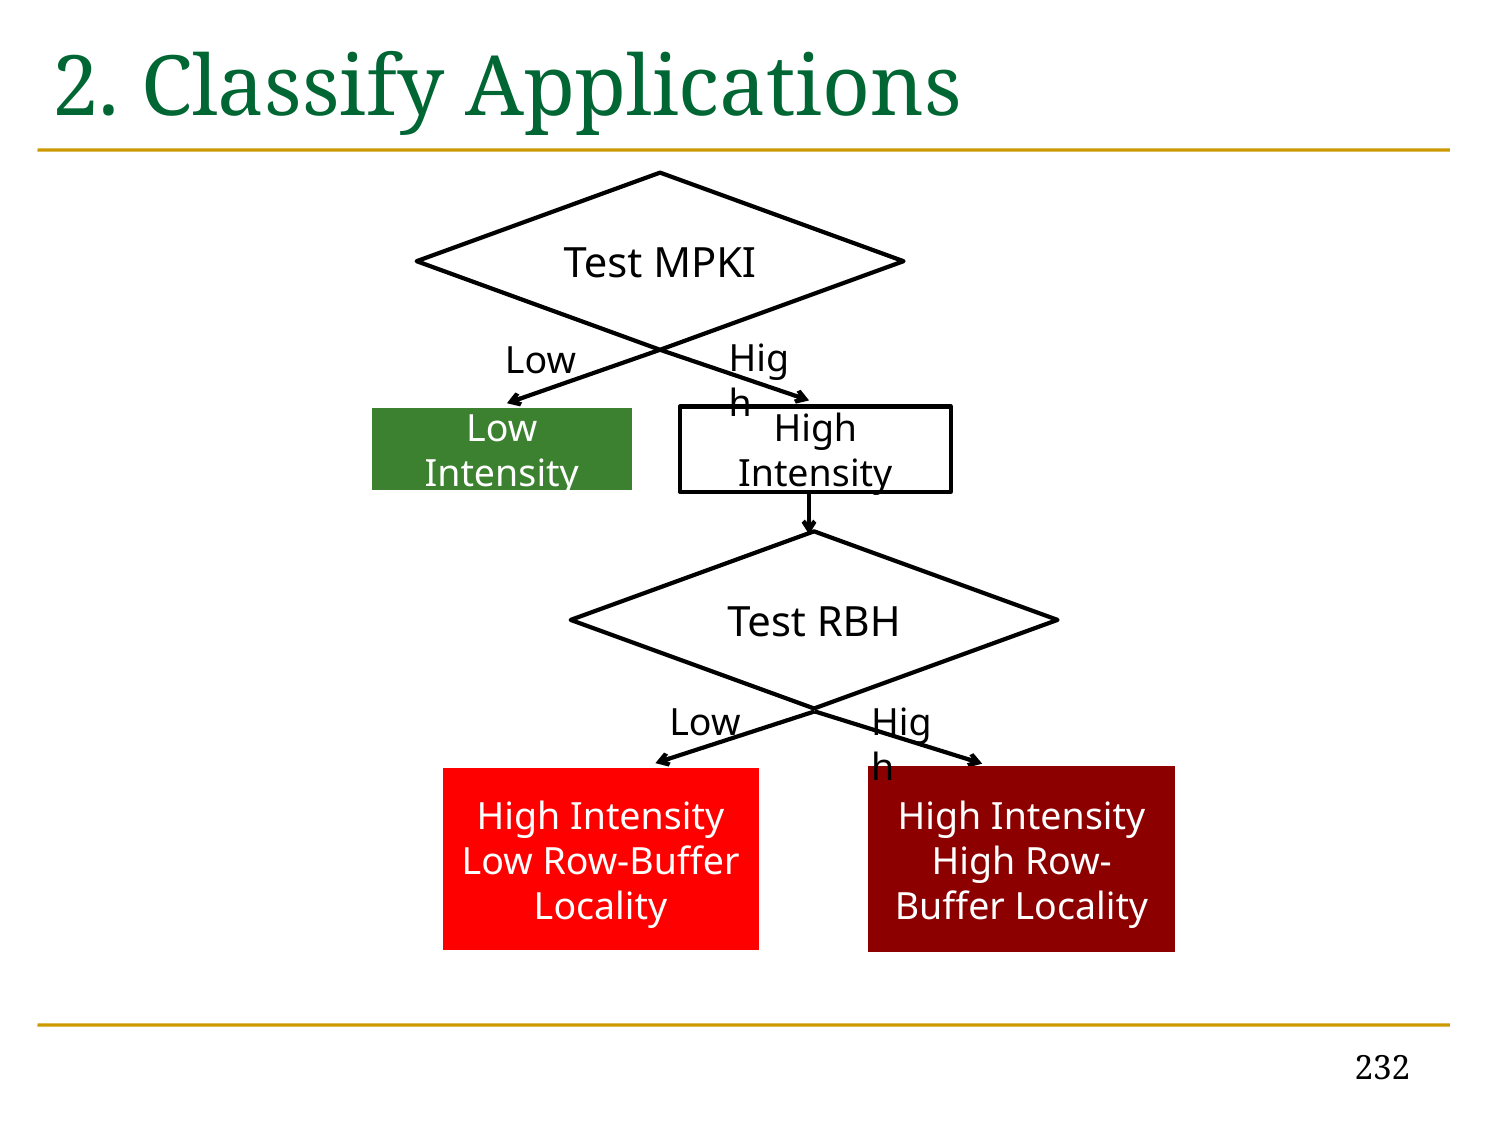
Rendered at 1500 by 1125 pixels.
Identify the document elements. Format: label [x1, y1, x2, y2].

title [37, 24, 1451, 150]
text_box [371, 170, 1176, 953]
slide_number [1074, 1023, 1426, 1100]
